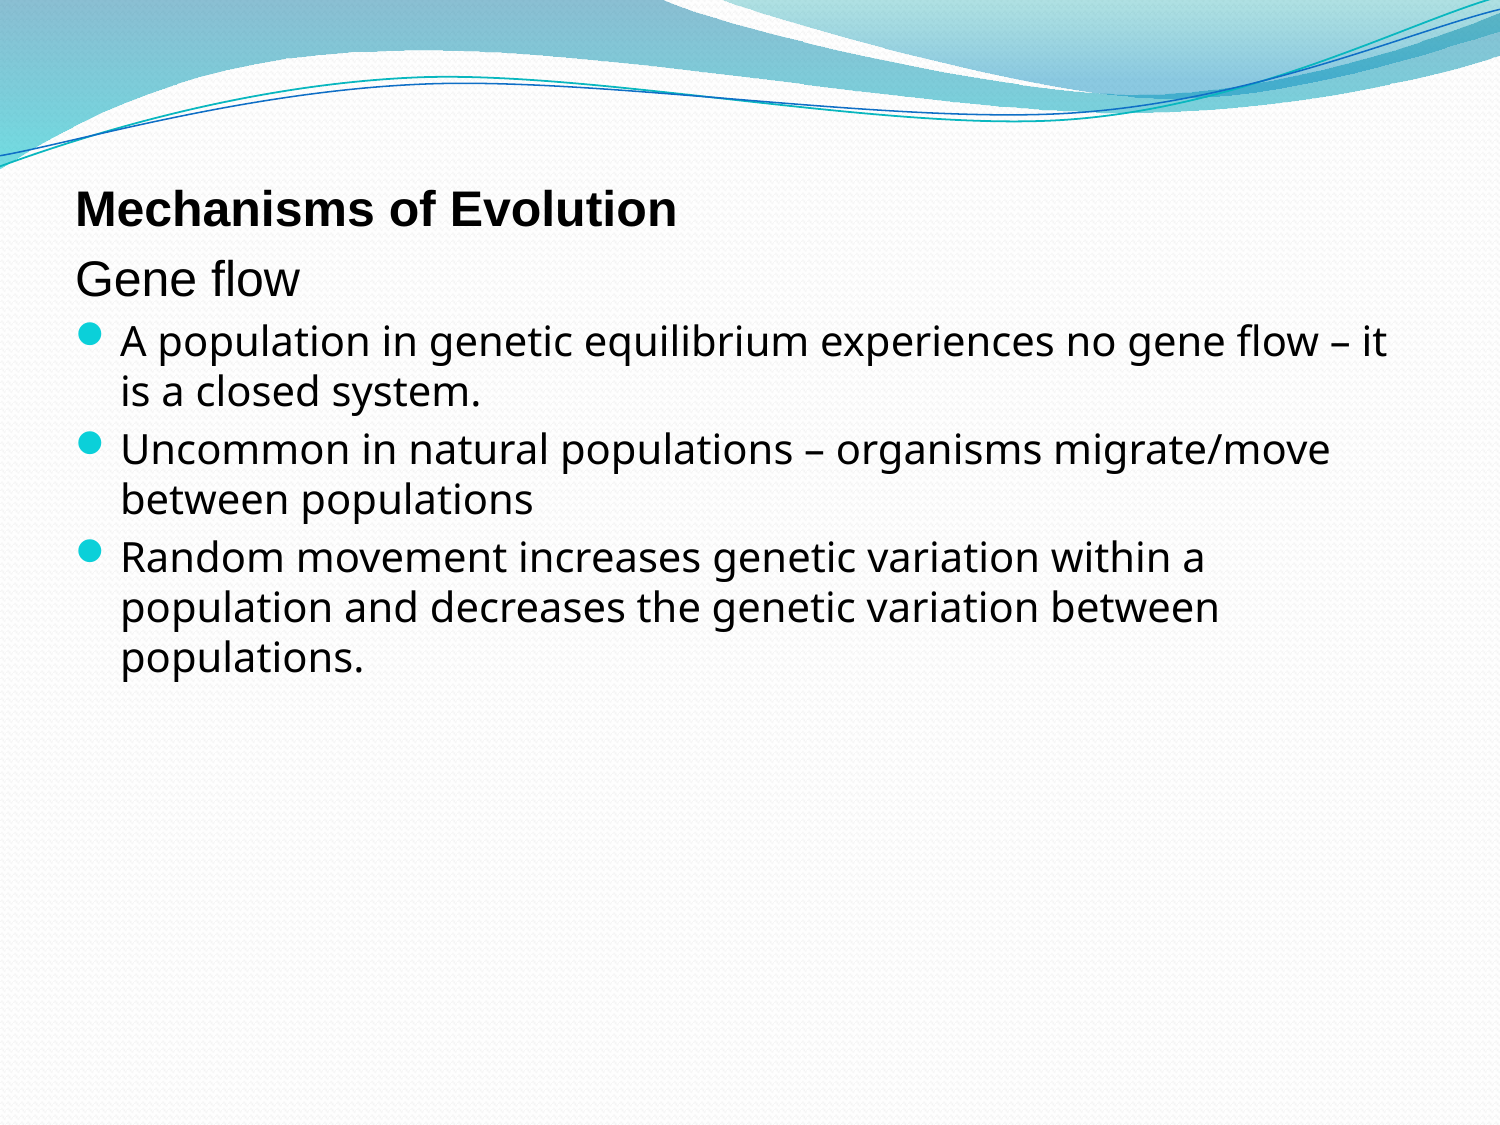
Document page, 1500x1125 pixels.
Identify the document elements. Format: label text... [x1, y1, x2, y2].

text_box [74, 252, 749, 1035]
list Mechanisms of Evolution Gene flow A population in genetic equilibrium experiences no gene flow – it is a closed system. Uncommon in natural populations – organisms migrate/move between populations Random movement increases genetic variation within a population and decreases the genetic variation between populations. [75, 176, 1425, 955]
